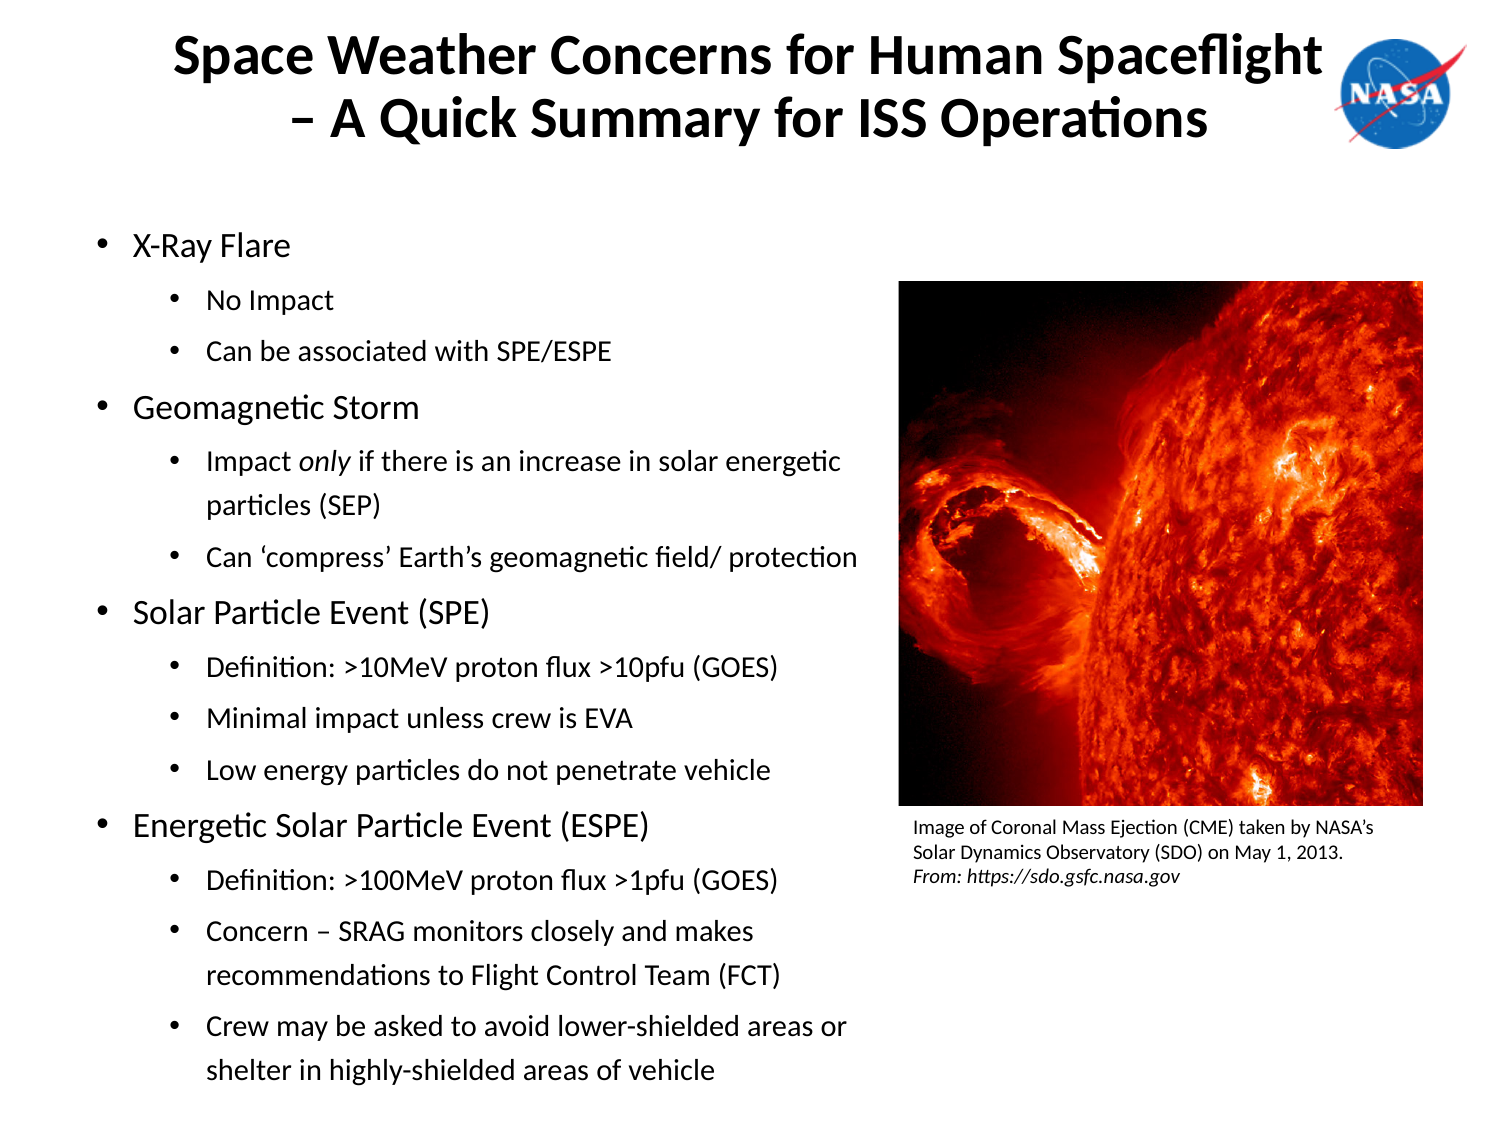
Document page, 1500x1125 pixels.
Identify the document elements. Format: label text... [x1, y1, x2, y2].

text_box Image of Coronal Mass Ejection (CME) taken by NASA’s Solar Dynamics Observatory (SDO) on May 1, 2013. From: https://sdo.gsfc.nasa.gov [898, 806, 1423, 896]
title Space Weather Concerns for Human Spaceflight – A Quick Summary for ISS Operations [137, 12, 1360, 163]
list X-Ray Flare No Impact Can be associated with SPE/ESPE Geomagnetic Storm Impact only if there is an increase in solar energetic particles (SEP) Can ‘compress’ Earth’s geomagnetic field/ protection Solar Particle Event (SPE) Definition: >10MeV proton flux >10pfu (GOES) Minimal impact unless crew is EVA Low energy particles do not penetrate vehicle Energetic Solar Particle Event (ESPE) Definition: >100MeV proton flux >1pfu (GOES) Concern – SRAG monitors closely and makes recommendations to Flight Control Team (FCT) Crew may be asked to avoid lower-shielded areas or shelter in highly-shielded areas of vehicle [81, 206, 899, 1107]
picture [1360, 39, 1467, 149]
picture [898, 281, 1423, 806]
